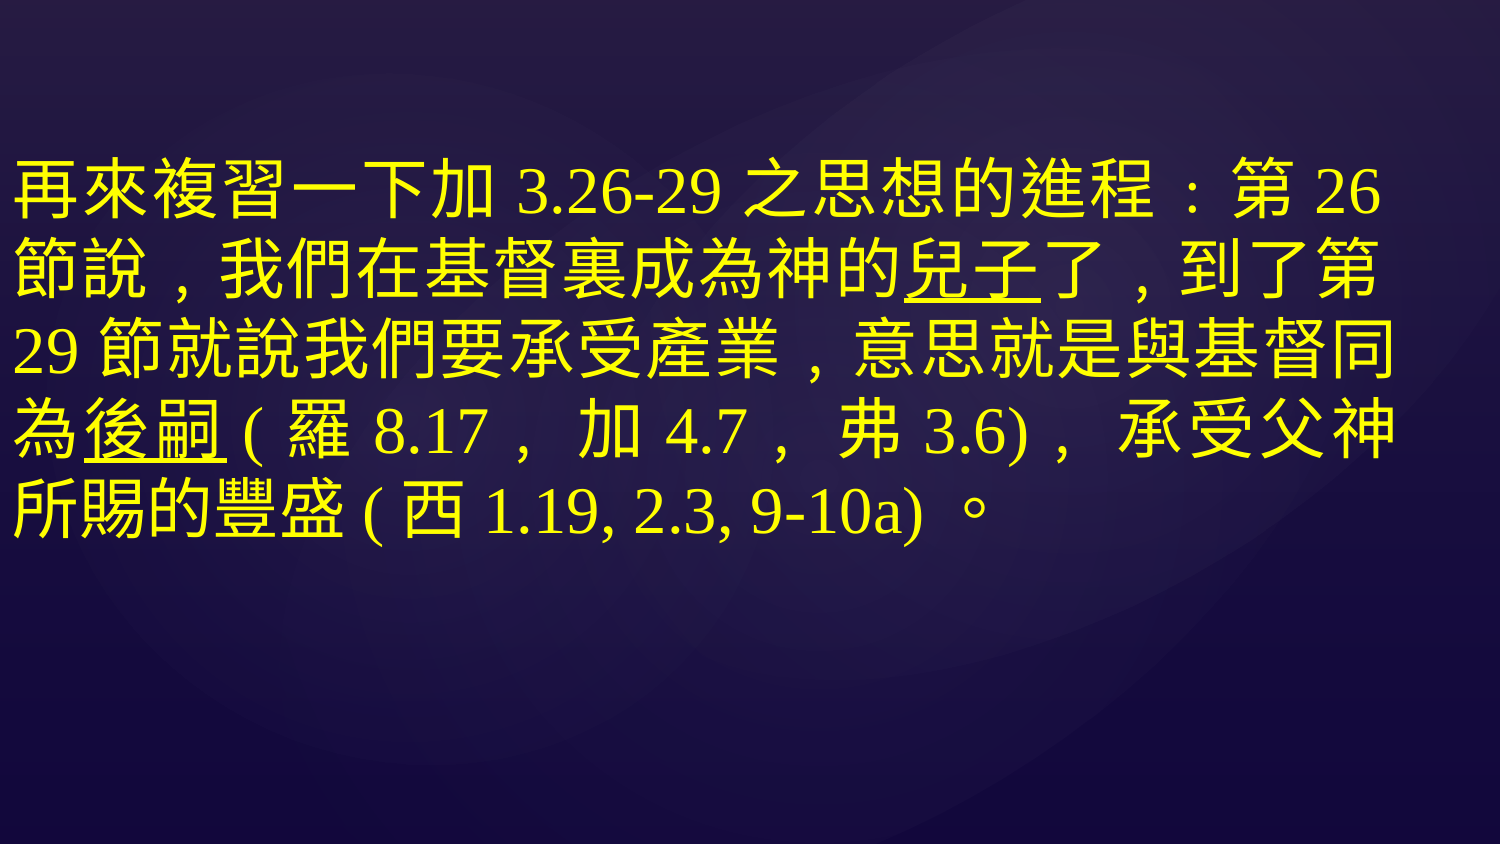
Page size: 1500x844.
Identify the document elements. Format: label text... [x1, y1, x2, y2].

text_box 再來複習一下加3.26-29之思想的進程﹕第26節說﹐我們在基督裏成為神的兒子了﹐到了第29節就說我們要承受產業﹐意思就是與基督同為後嗣(羅8.17﹐加4.7﹐弗3.6)﹐承受父神所賜的豐盛(西1.19, 2.3, 9-10a)。 [0, 59, 1413, 554]
